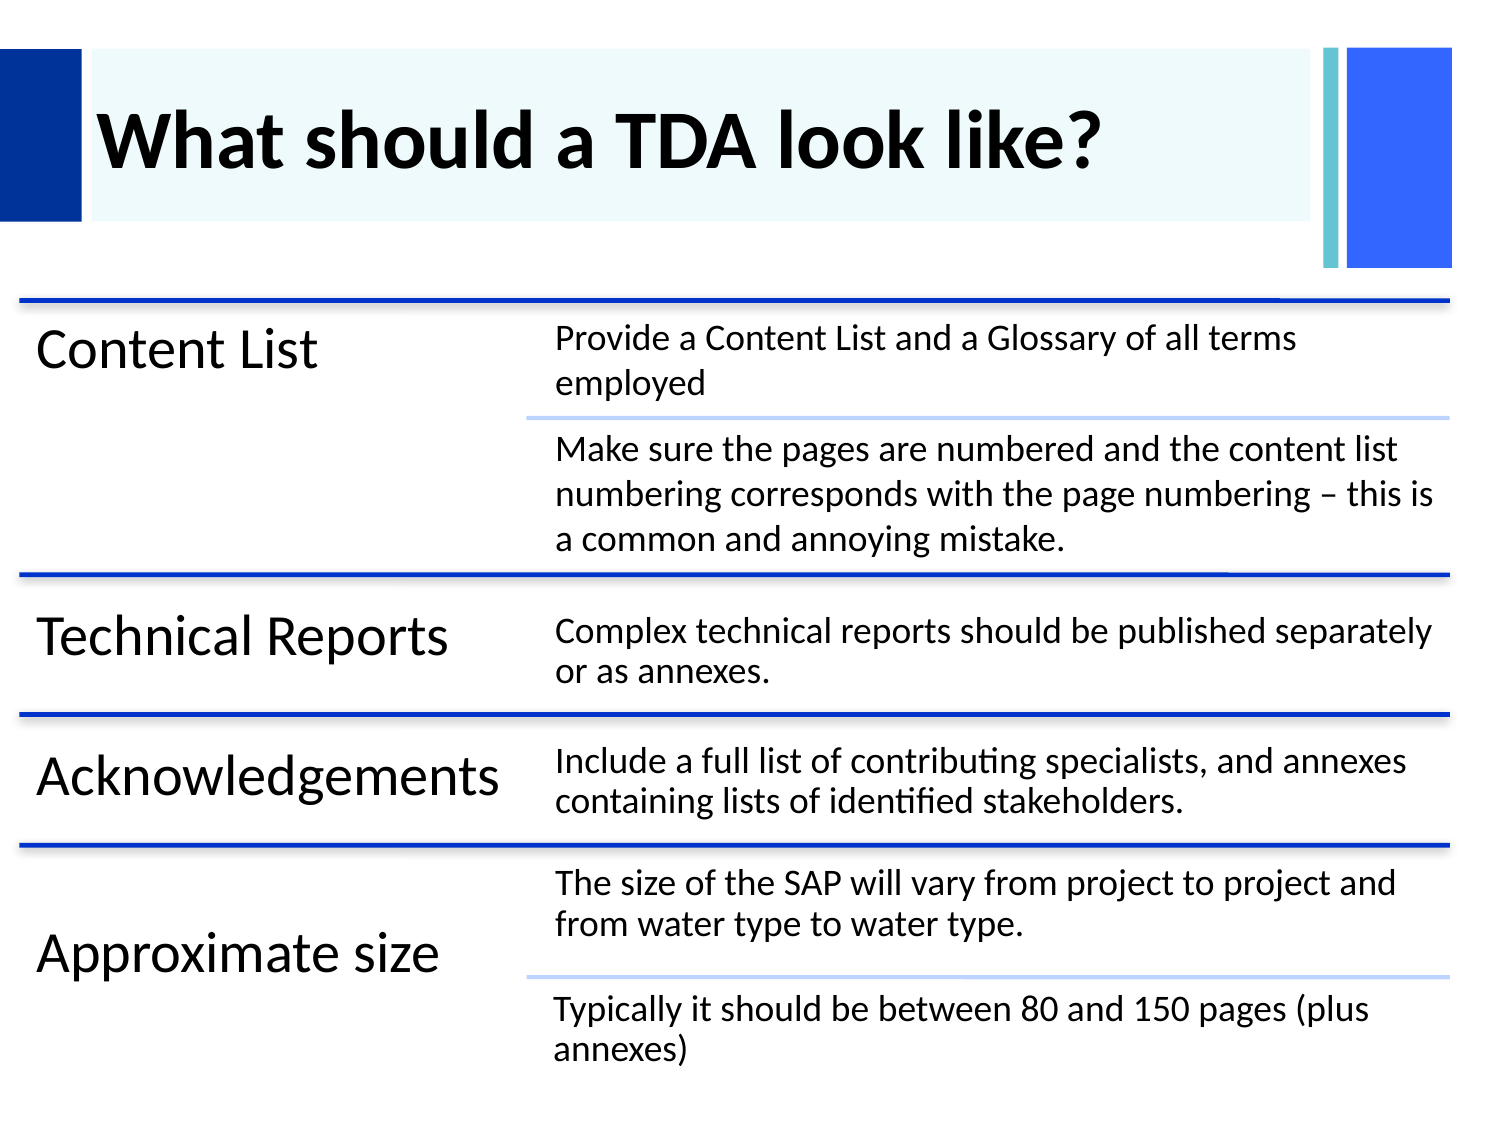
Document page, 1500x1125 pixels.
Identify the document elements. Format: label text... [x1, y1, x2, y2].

title What should a TDA look like? [81, 51, 1322, 220]
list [18, 299, 1451, 1116]
